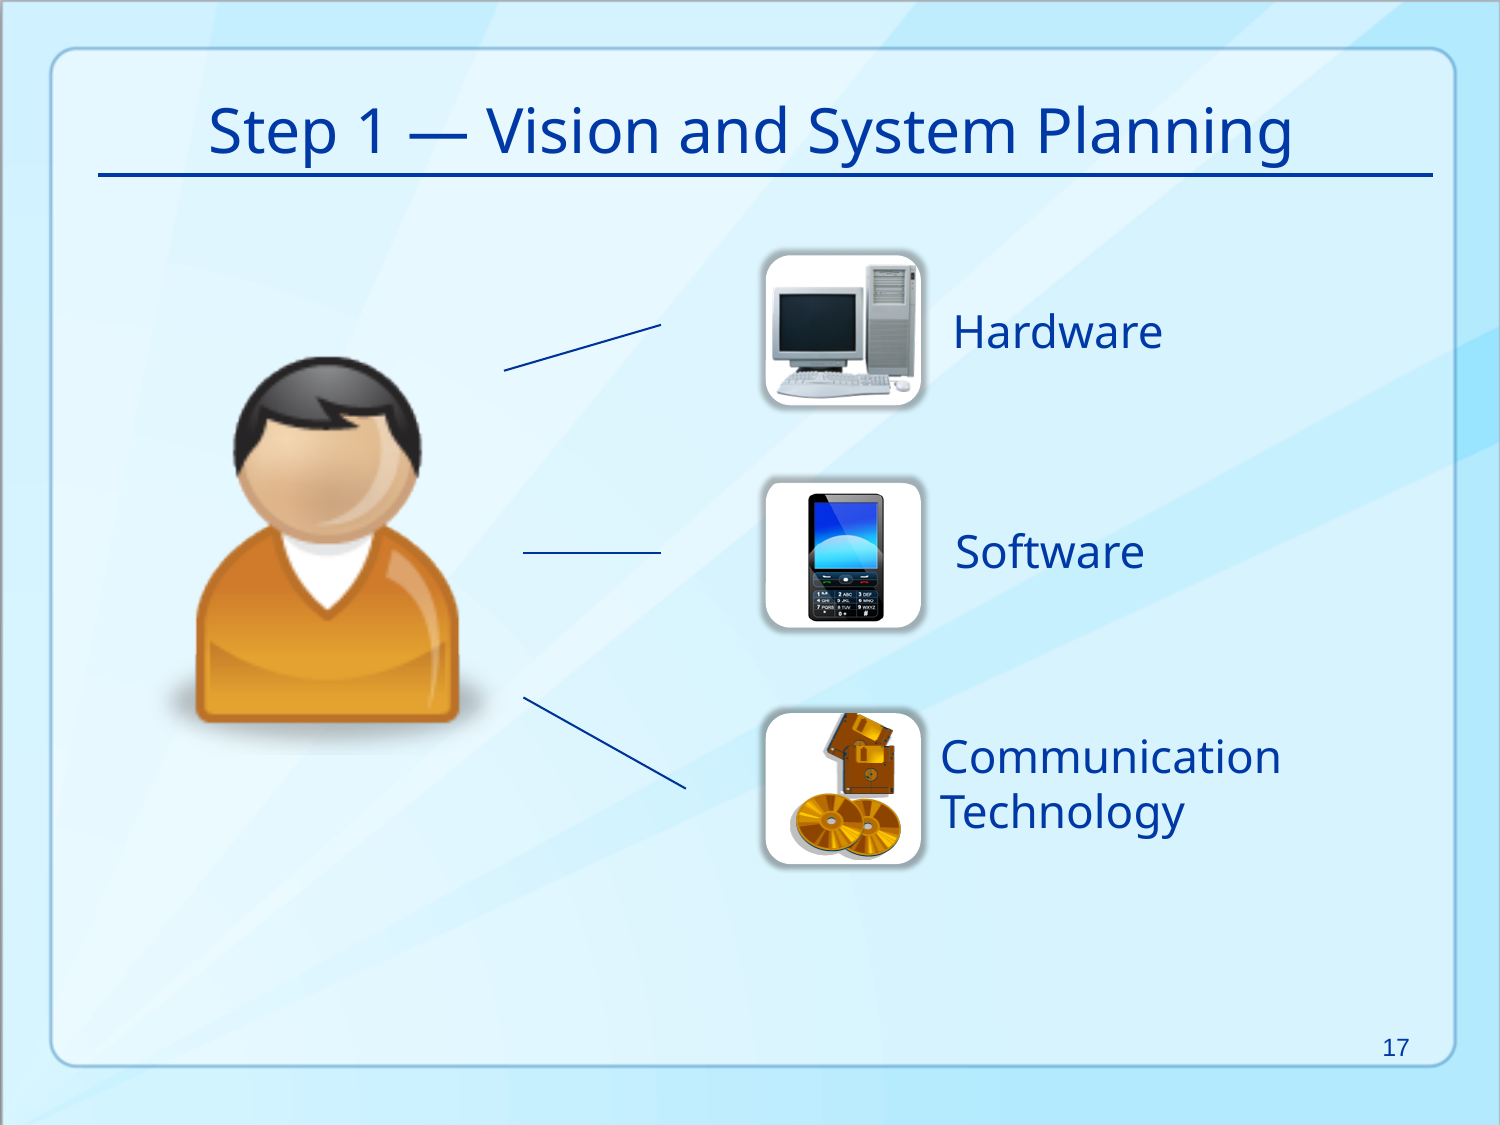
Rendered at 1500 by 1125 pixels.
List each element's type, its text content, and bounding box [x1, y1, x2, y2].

text_box Step 1 — Vision and System Planning [80, 84, 1425, 174]
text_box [503, 324, 662, 371]
text_box Communication Technology [927, 720, 1326, 846]
slide_number 17 [1074, 1024, 1425, 1103]
text_box Software [940, 515, 1222, 586]
text_box Hardware [937, 295, 1201, 365]
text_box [523, 697, 687, 789]
picture [0, 0, 1500, 1125]
